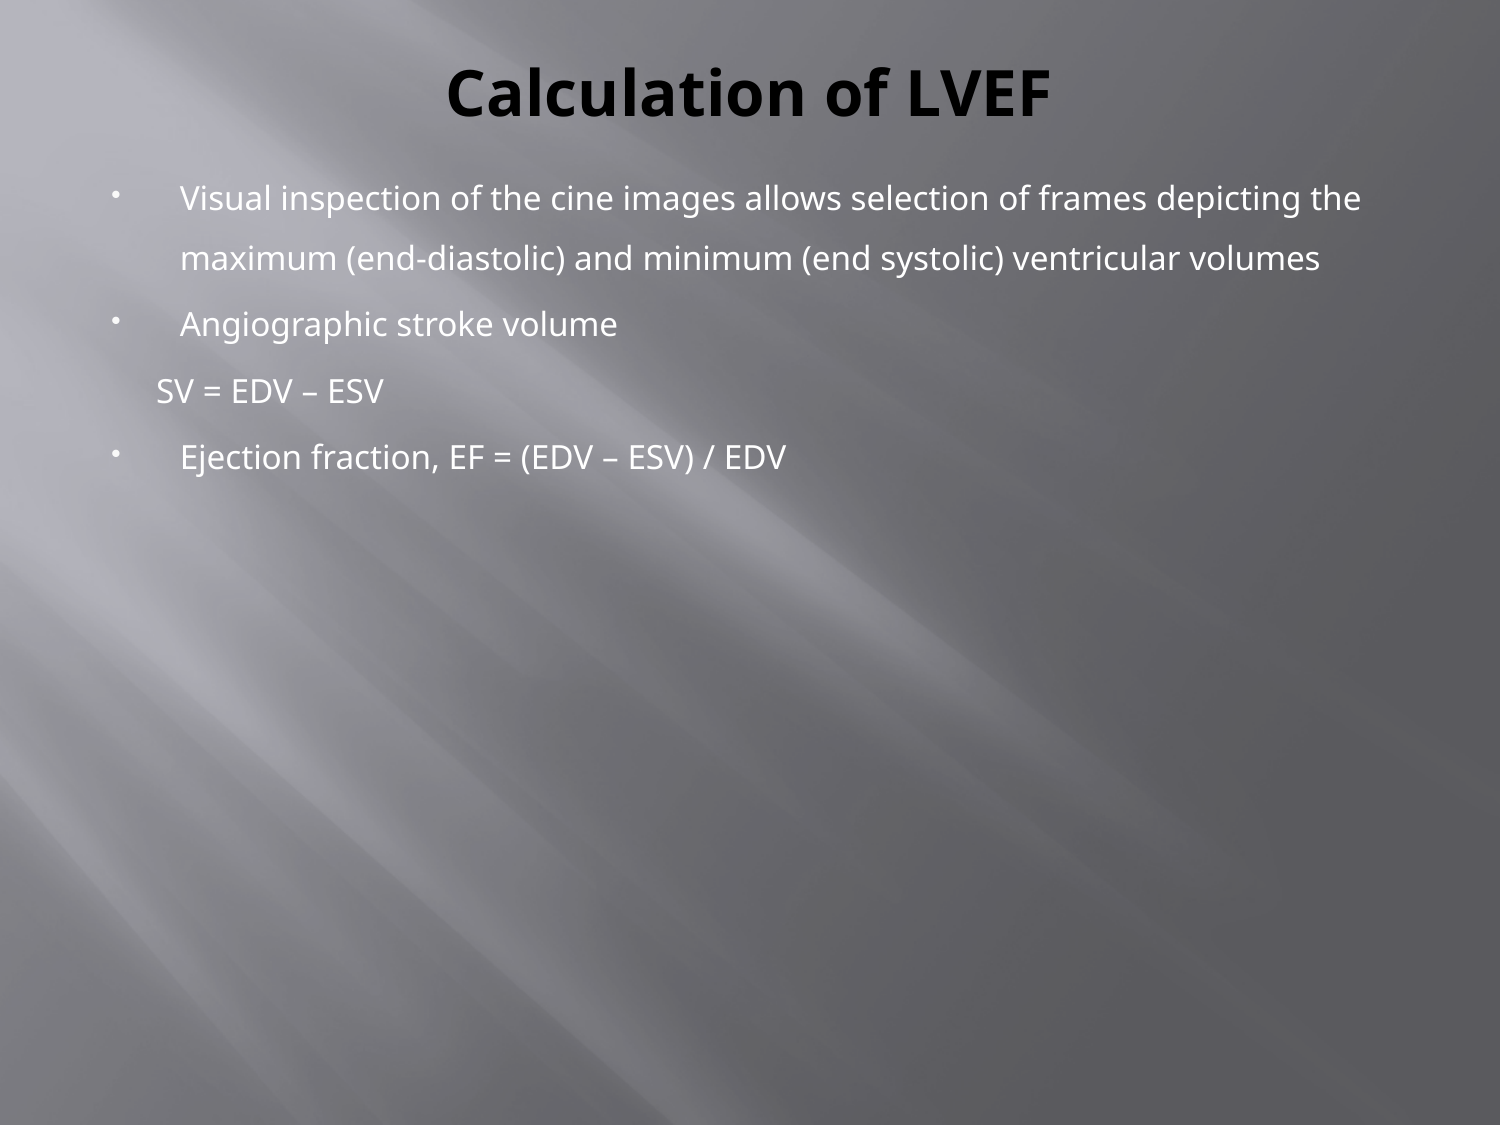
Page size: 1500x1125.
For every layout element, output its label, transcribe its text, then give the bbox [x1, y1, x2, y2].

title Calculation of LVEF [75, 45, 1425, 138]
list Visual inspection of the cine images allows selection of frames depicting the maximum (end-diastolic) and minimum (end systolic) ventricular volumes Angiographic stroke volume SV = EDV – ESV Ejection fraction, EF = (EDV – ESV) / EDV [75, 149, 1425, 1035]
